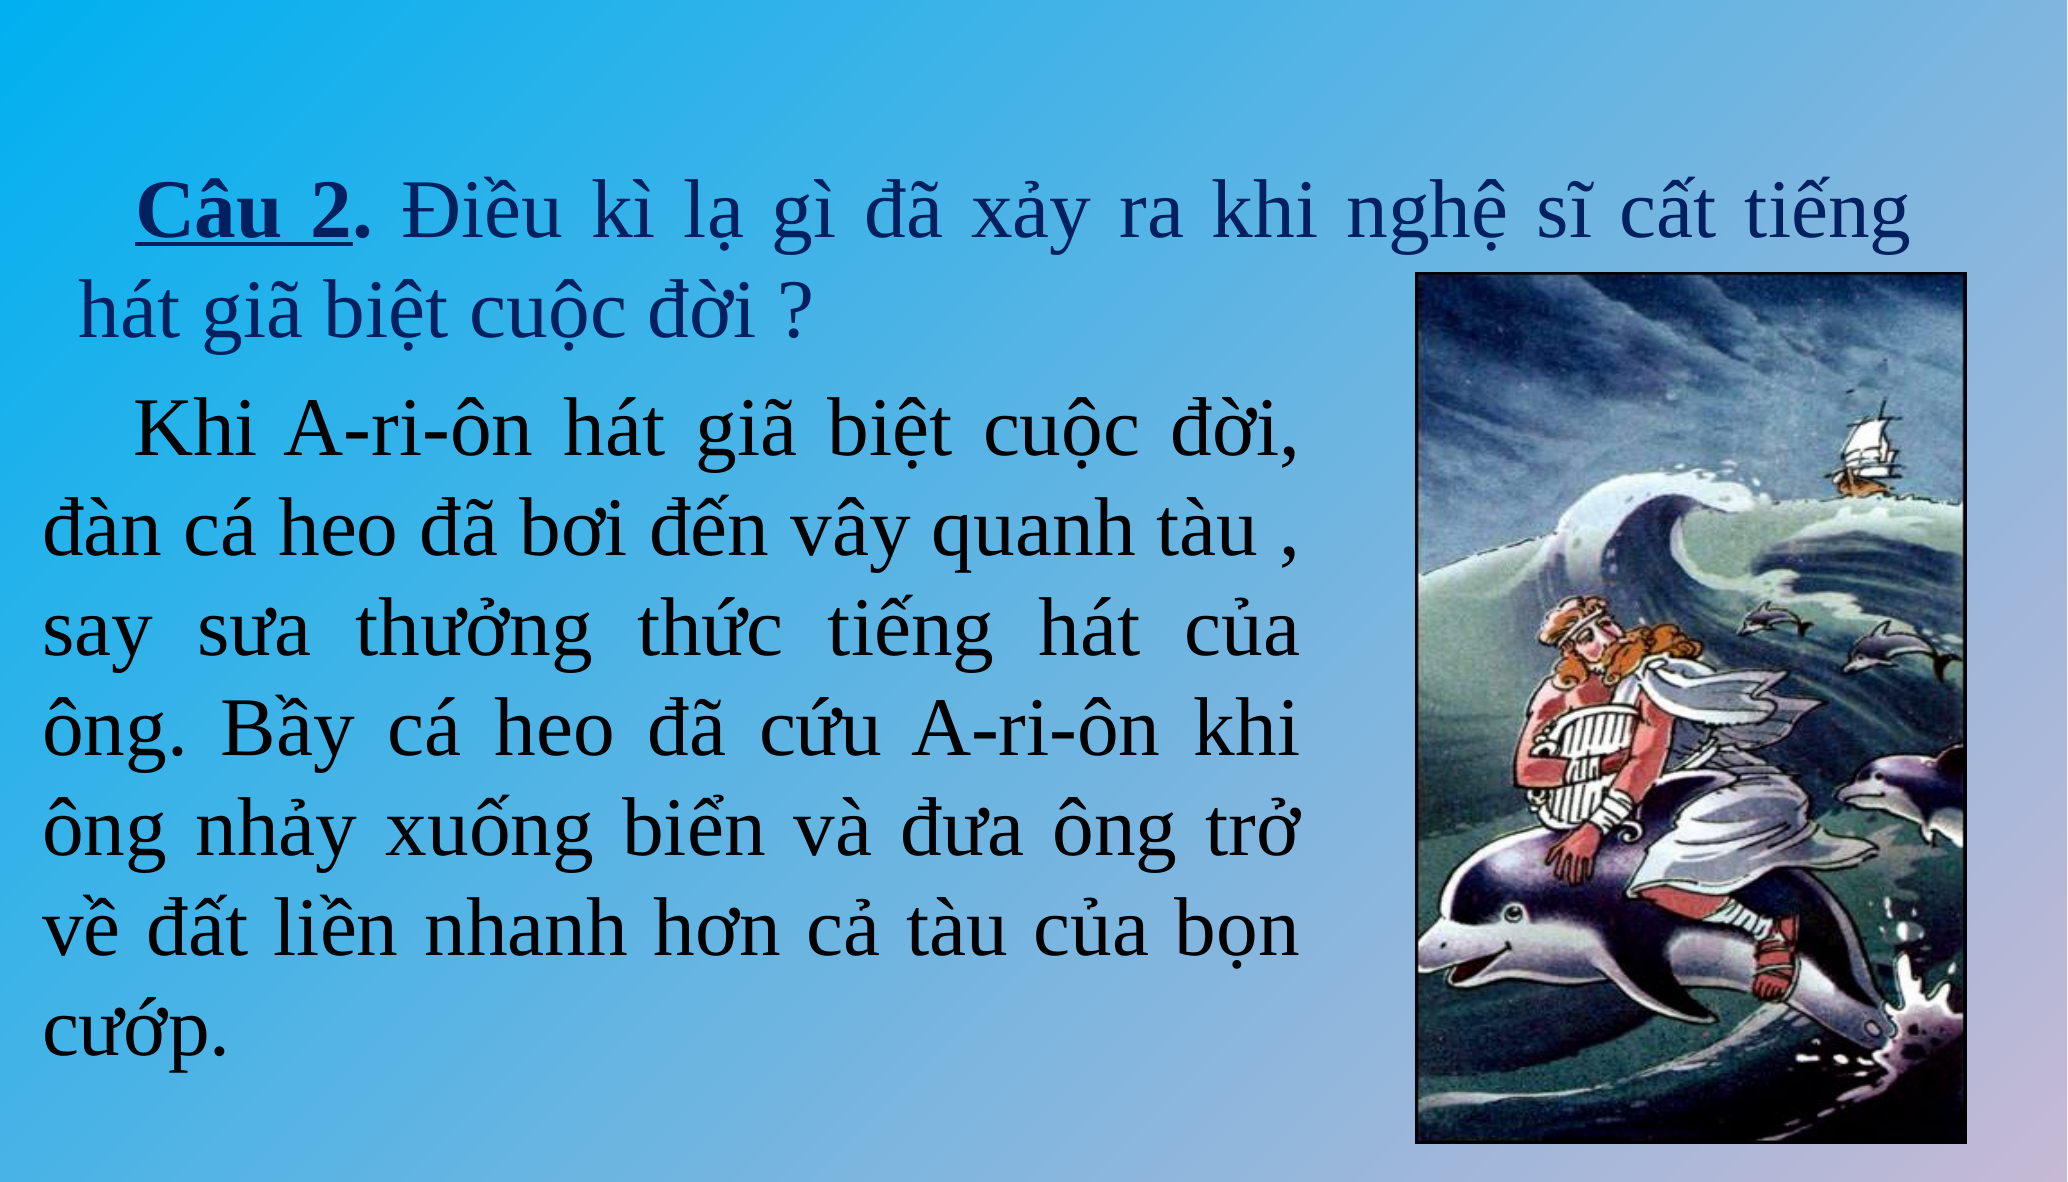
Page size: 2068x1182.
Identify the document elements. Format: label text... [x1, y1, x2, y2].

text_box Câu 2. Điều kì lạ gì đã xảy ra khi nghệ sĩ cất tiếng hát giã biệt cuộc đời ? [62, 145, 1931, 362]
picture [1414, 272, 1968, 1144]
text_box Khi A-ri-ôn hát giã biệt cuộc đời, đàn cá heo đã bơi đến vây quanh tàu , say sưa thưởng thức tiếng hát của ông. Bầy cá heo đã cứu A-ri-ôn khi ông nhảy xuống biển và đưa ông trở về đất liền nhanh hơn cả tàu của bọn cướp. [26, 364, 1318, 1081]
